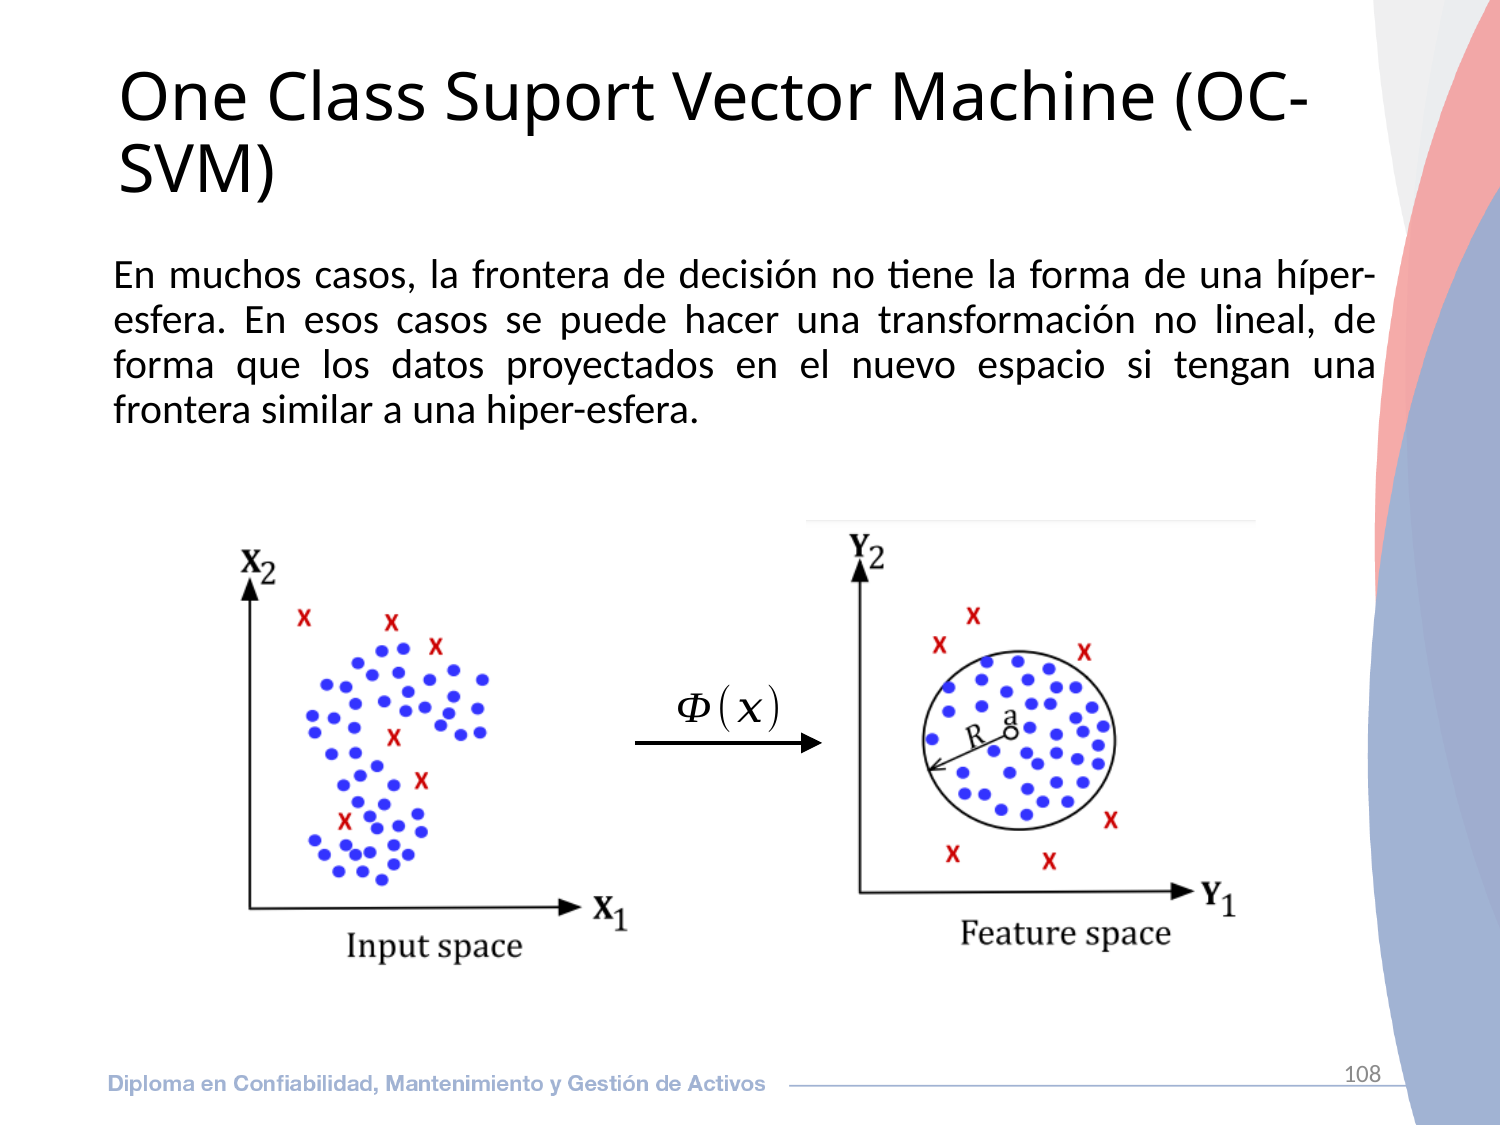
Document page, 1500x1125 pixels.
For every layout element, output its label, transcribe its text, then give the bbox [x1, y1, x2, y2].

title One Class Suport Vector Machine (OC-SVM) [103, 59, 1397, 211]
title Ejemplo 6 [0, 0, 1500, 1125]
list En muchos casos, la frontera de decisión no tiene la forma de una híper-esfera. En esos casos se puede hacer una transformación no lineal, de forma que los datos proyectados en el nuevo espacio si tengan una frontera similar a una hiper-esfera. [98, 244, 1392, 1043]
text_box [218, 520, 1256, 970]
slide_number 108 [1059, 1042, 1397, 1103]
